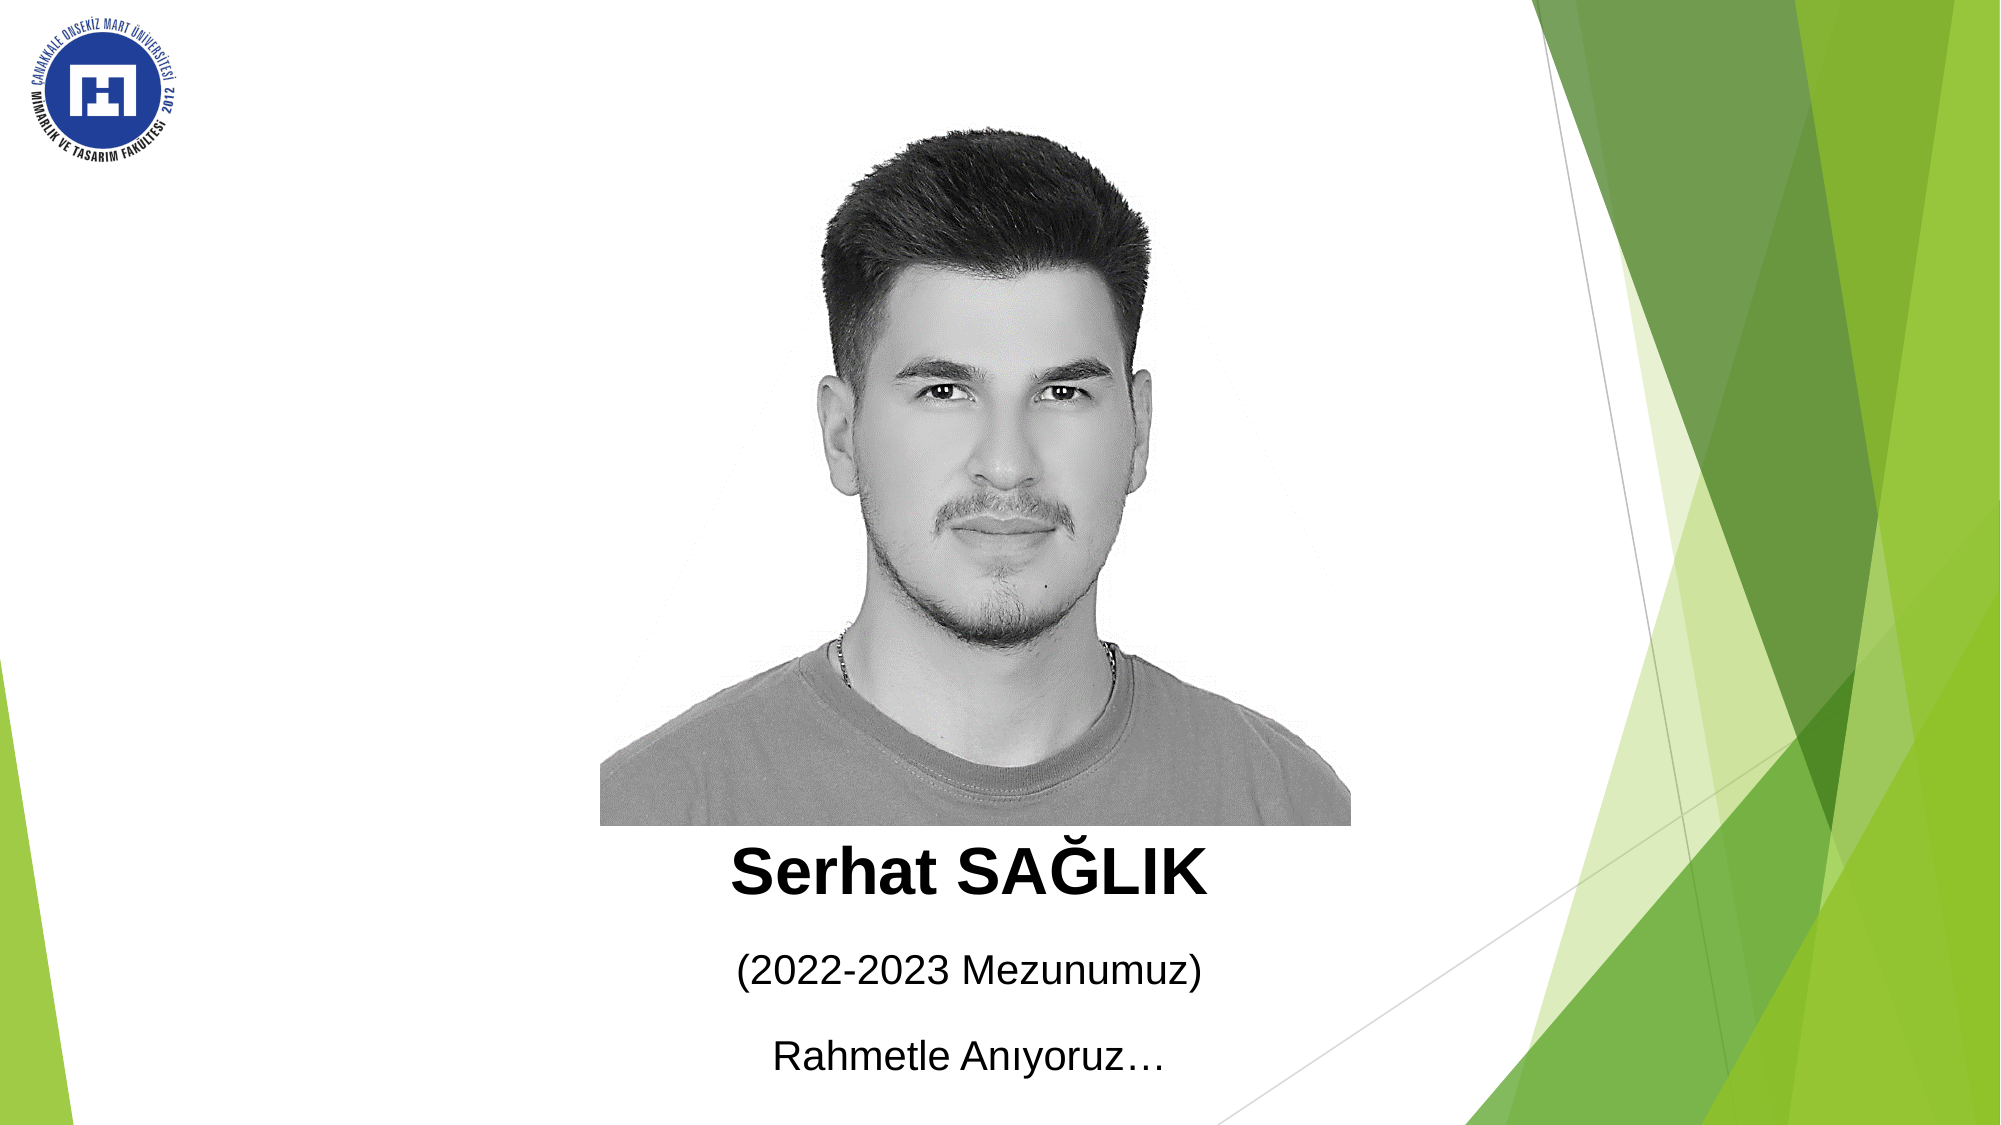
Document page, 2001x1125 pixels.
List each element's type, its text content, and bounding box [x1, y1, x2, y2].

text_box [0, 658, 74, 1125]
text_box Serhat SAĞLIK (2022-2023 Mezunumuz) Rahmetle Anıyoruz… [137, 825, 1800, 1080]
picture [23, 13, 182, 168]
picture [600, 75, 1351, 826]
